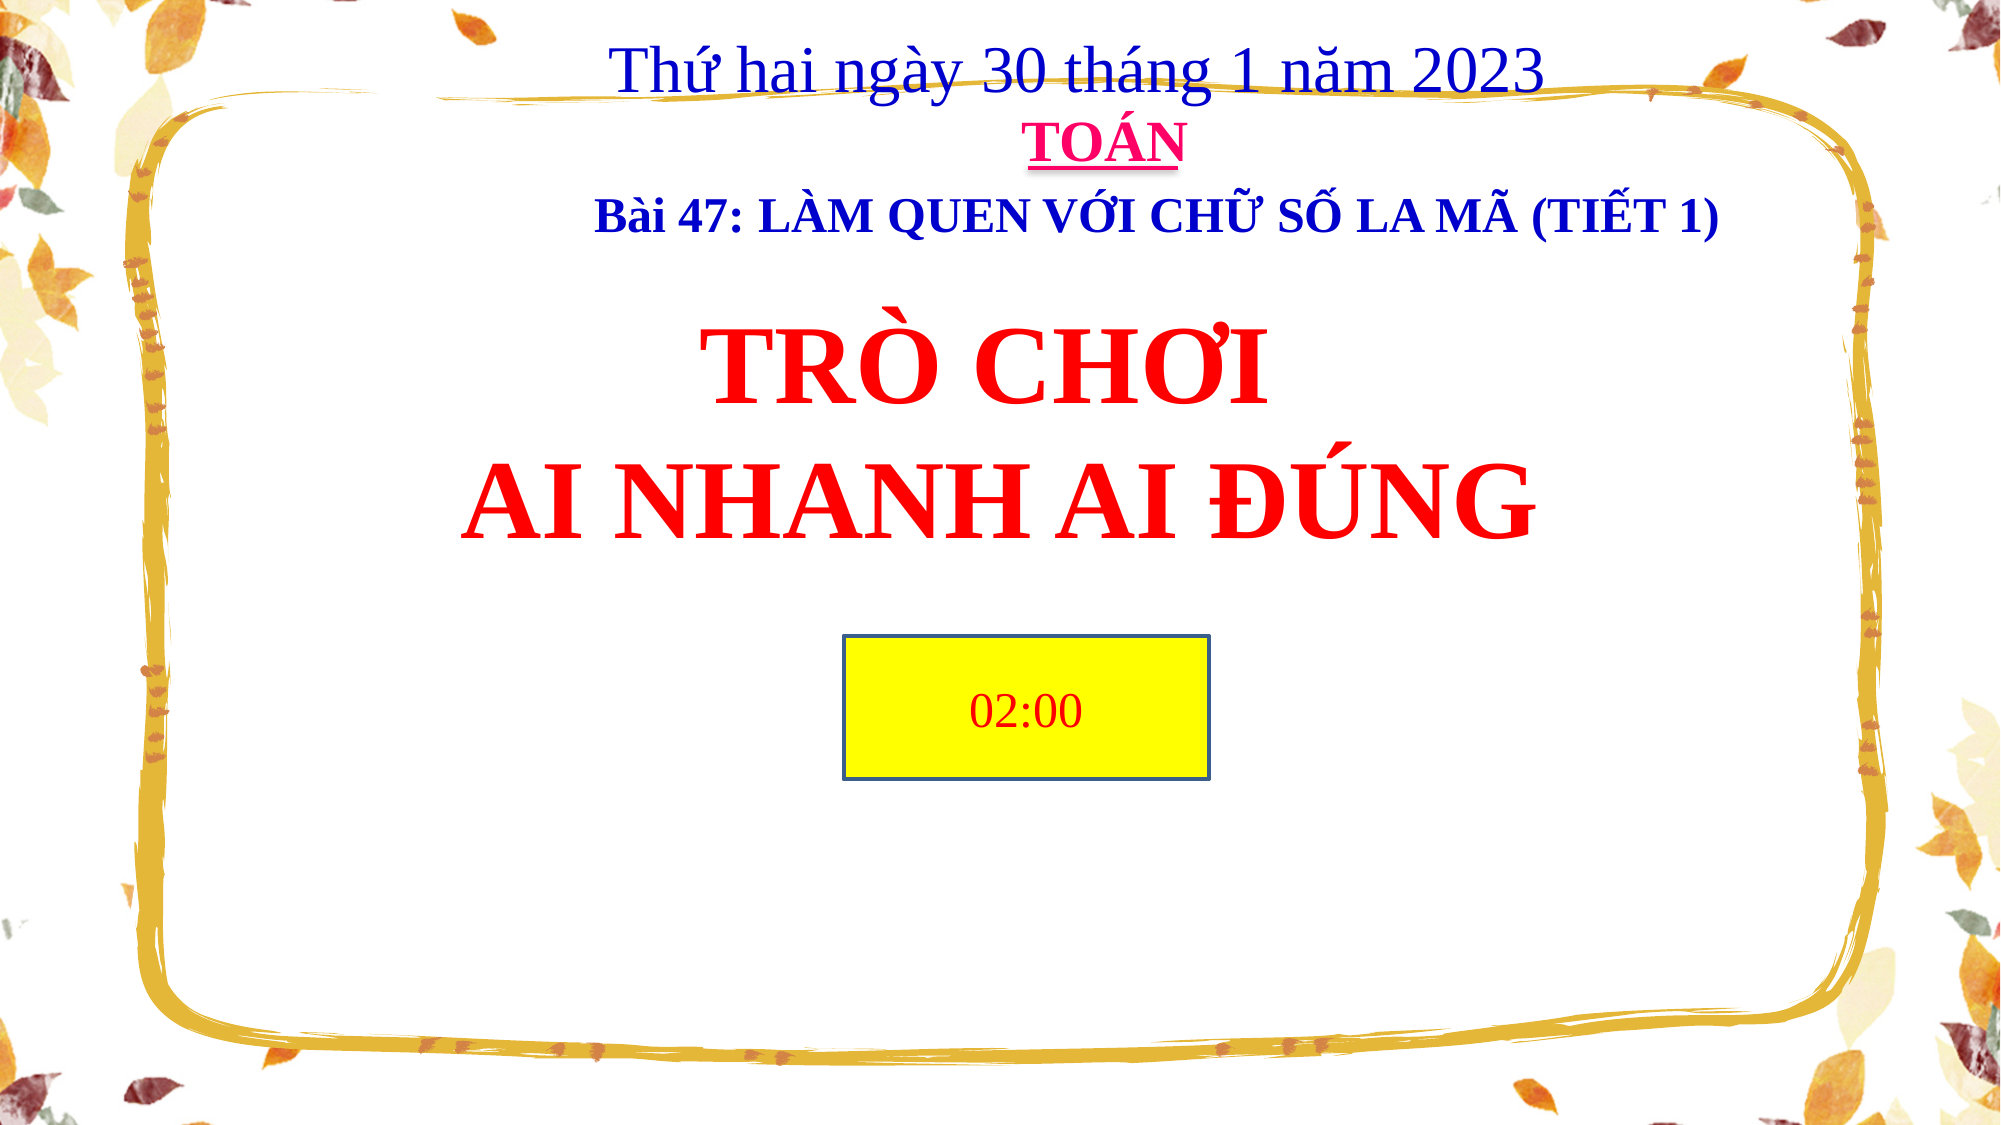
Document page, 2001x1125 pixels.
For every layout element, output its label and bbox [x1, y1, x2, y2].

text_box [591, 17, 1566, 182]
picture [0, 0, 2001, 1125]
